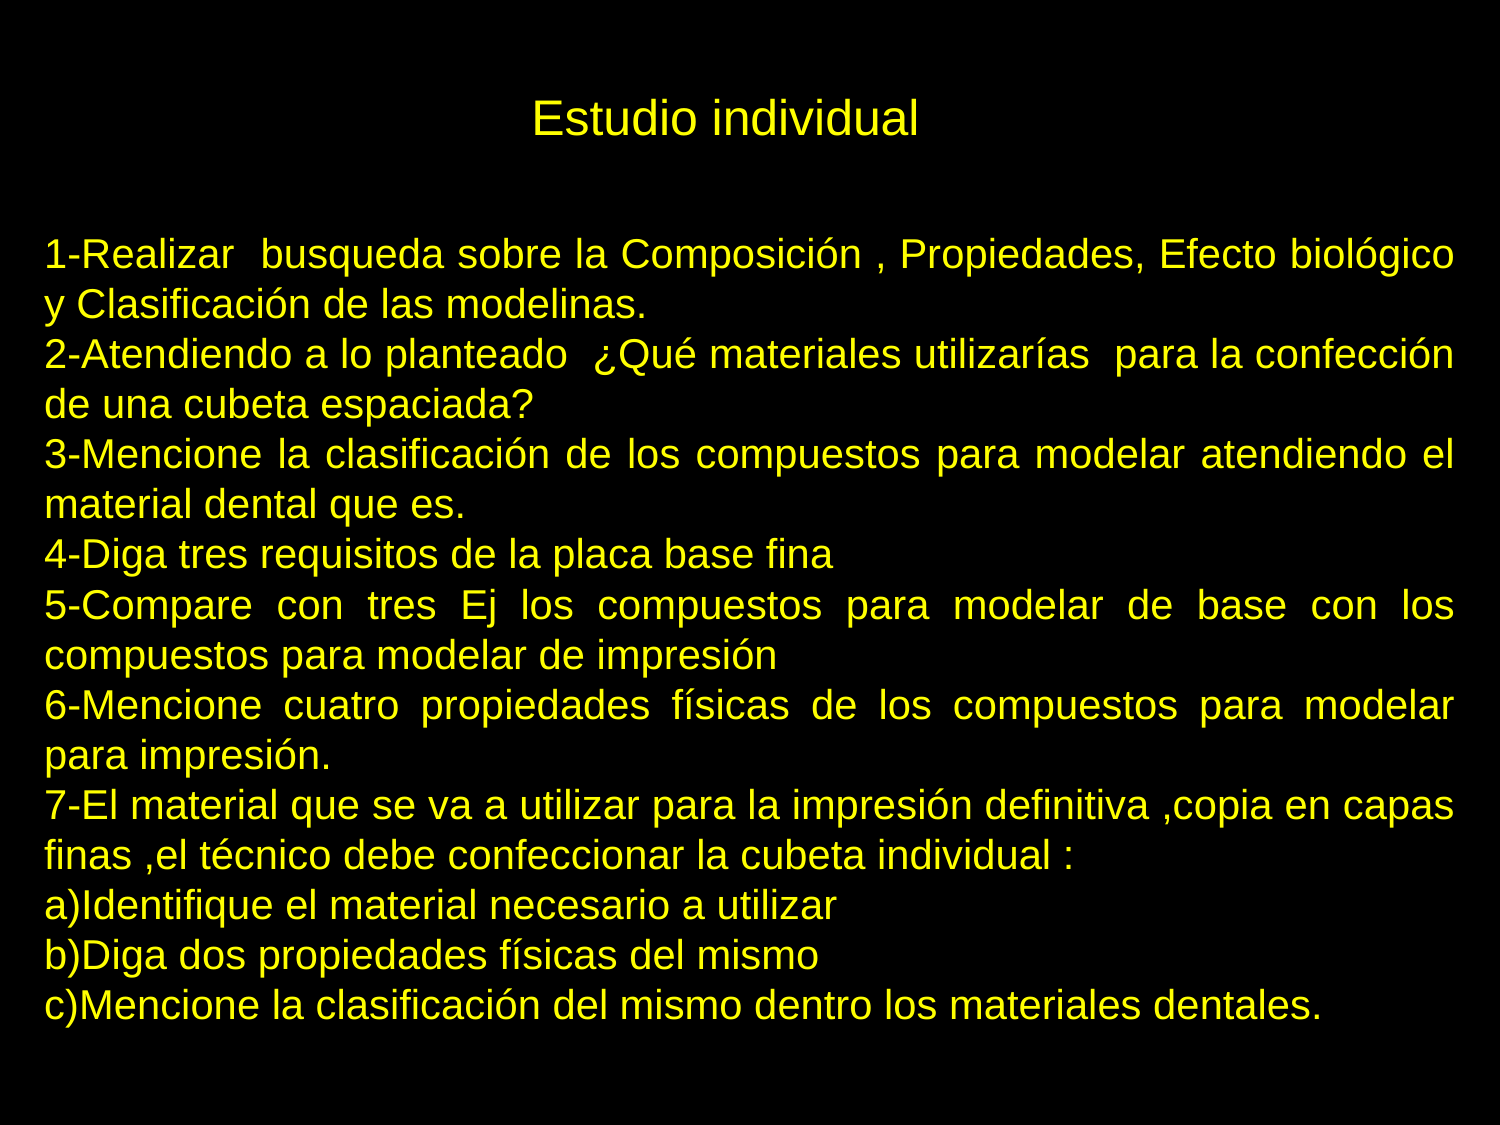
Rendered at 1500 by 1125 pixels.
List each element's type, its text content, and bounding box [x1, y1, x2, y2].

text_box Estudio individual [516, 78, 935, 153]
text_box 1-Realizar busqueda sobre la Composición , Propiedades, Efecto biológico y Clasificación de las modelinas. 2-Atendiendo a lo planteado ¿Qué materiales utilizarías para la confección de una cubeta espaciada? 3-Mencione la clasificación de los compuestos para modelar atendiendo el material dental que es. 4-Diga tres requisitos de la placa base fina 5-Compare con tres Ej los compuestos para modelar de base con los compuestos para modelar de impresión 6-Mencione cuatro propiedades físicas de los compuestos para modelar para impresión. 7-El material que se va a utilizar para la impresión definitiva ,copia en capas finas ,el técnico debe confeccionar la cubeta individual : a)Identifique el material necesario a utilizar b)Diga dos propiedades físicas del mismo c)Mencione la clasificación del mismo dentro los materiales dentales. [29, 219, 1471, 1035]
